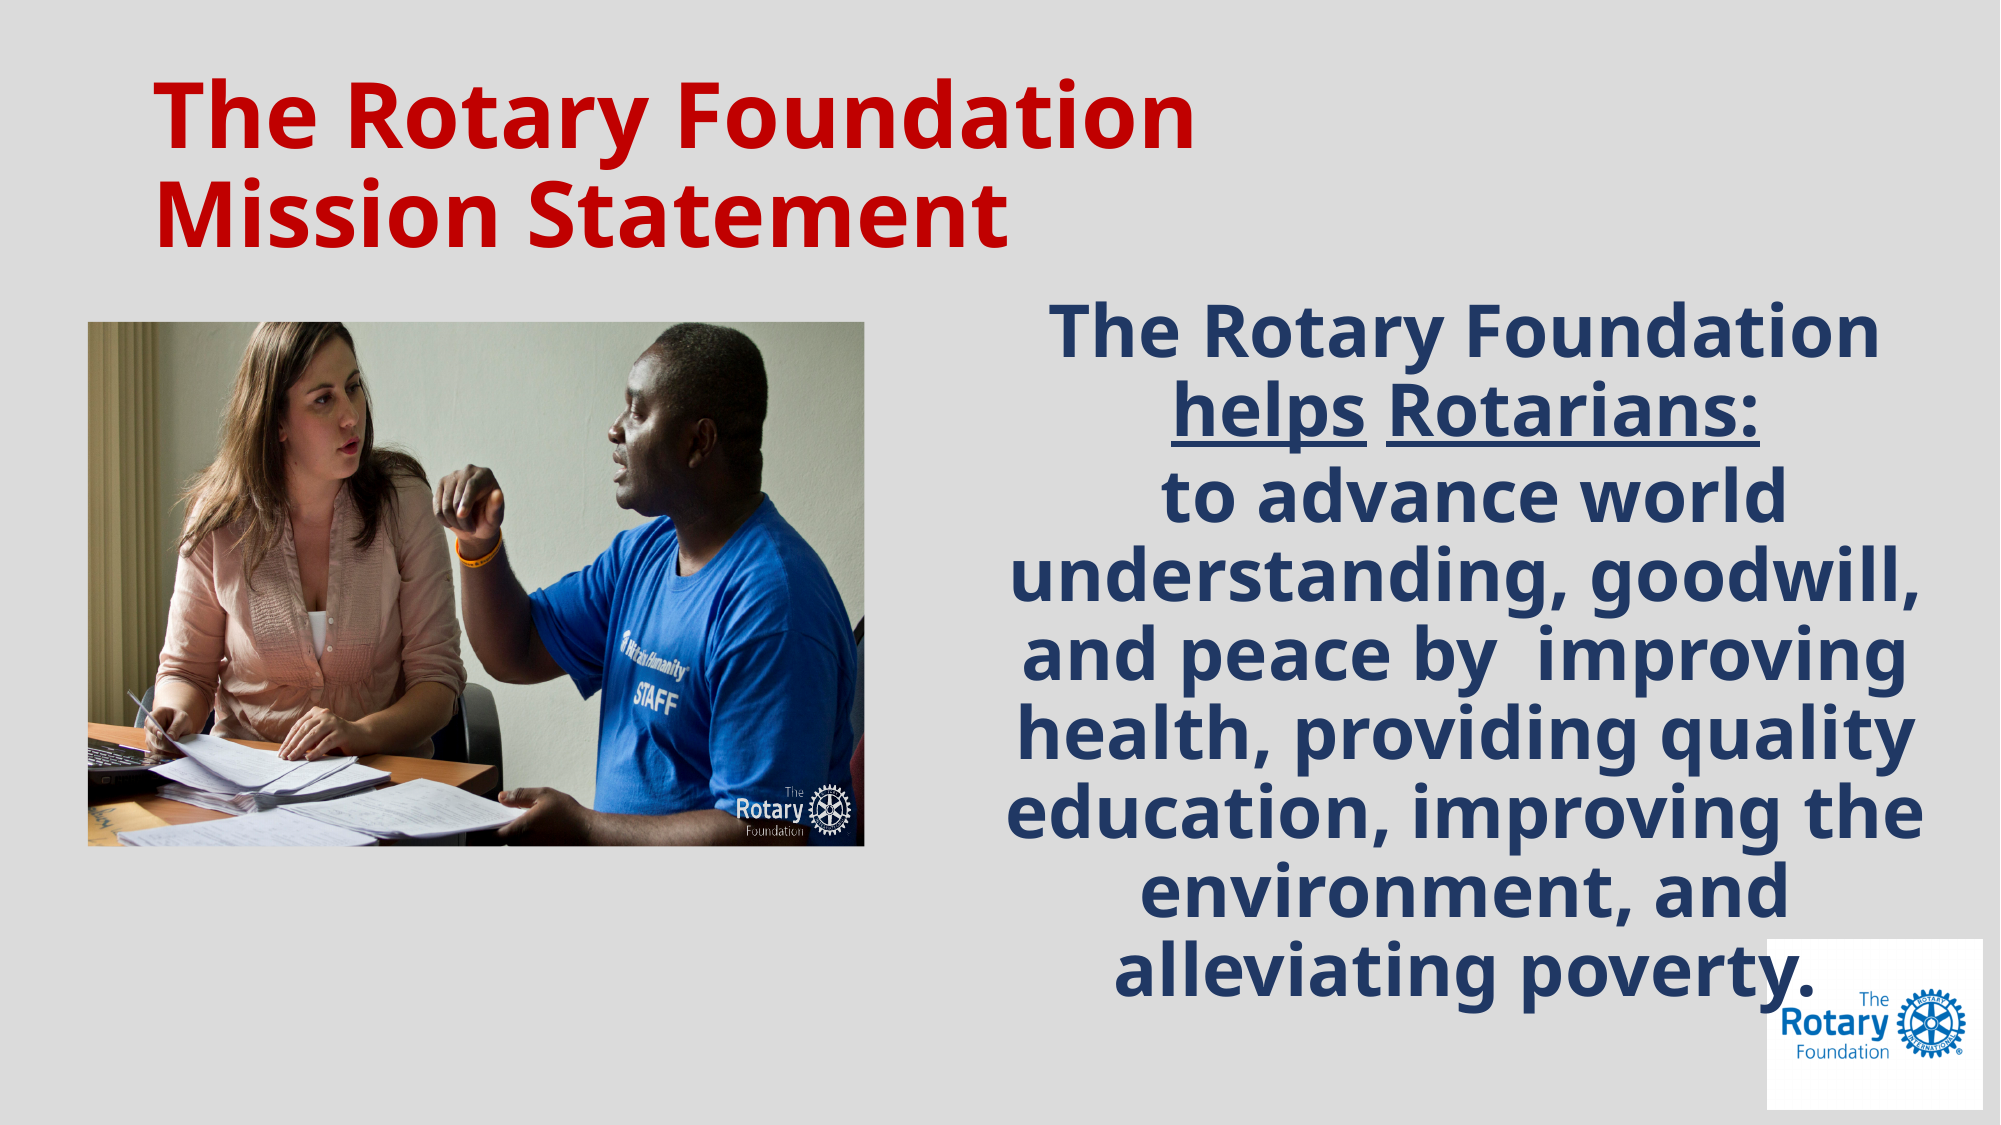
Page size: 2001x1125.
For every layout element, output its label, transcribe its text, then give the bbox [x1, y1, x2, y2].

picture [1767, 939, 1983, 1110]
text_box The Rotary Foundation helps Rotarians: to advance world understanding, goodwill, and peace by improving health, providing quality education, improving the environment, and alleviating poverty. [983, 286, 1948, 1039]
title The Rotary Foundation Mission Statement [137, 59, 1863, 278]
picture [87, 321, 865, 847]
